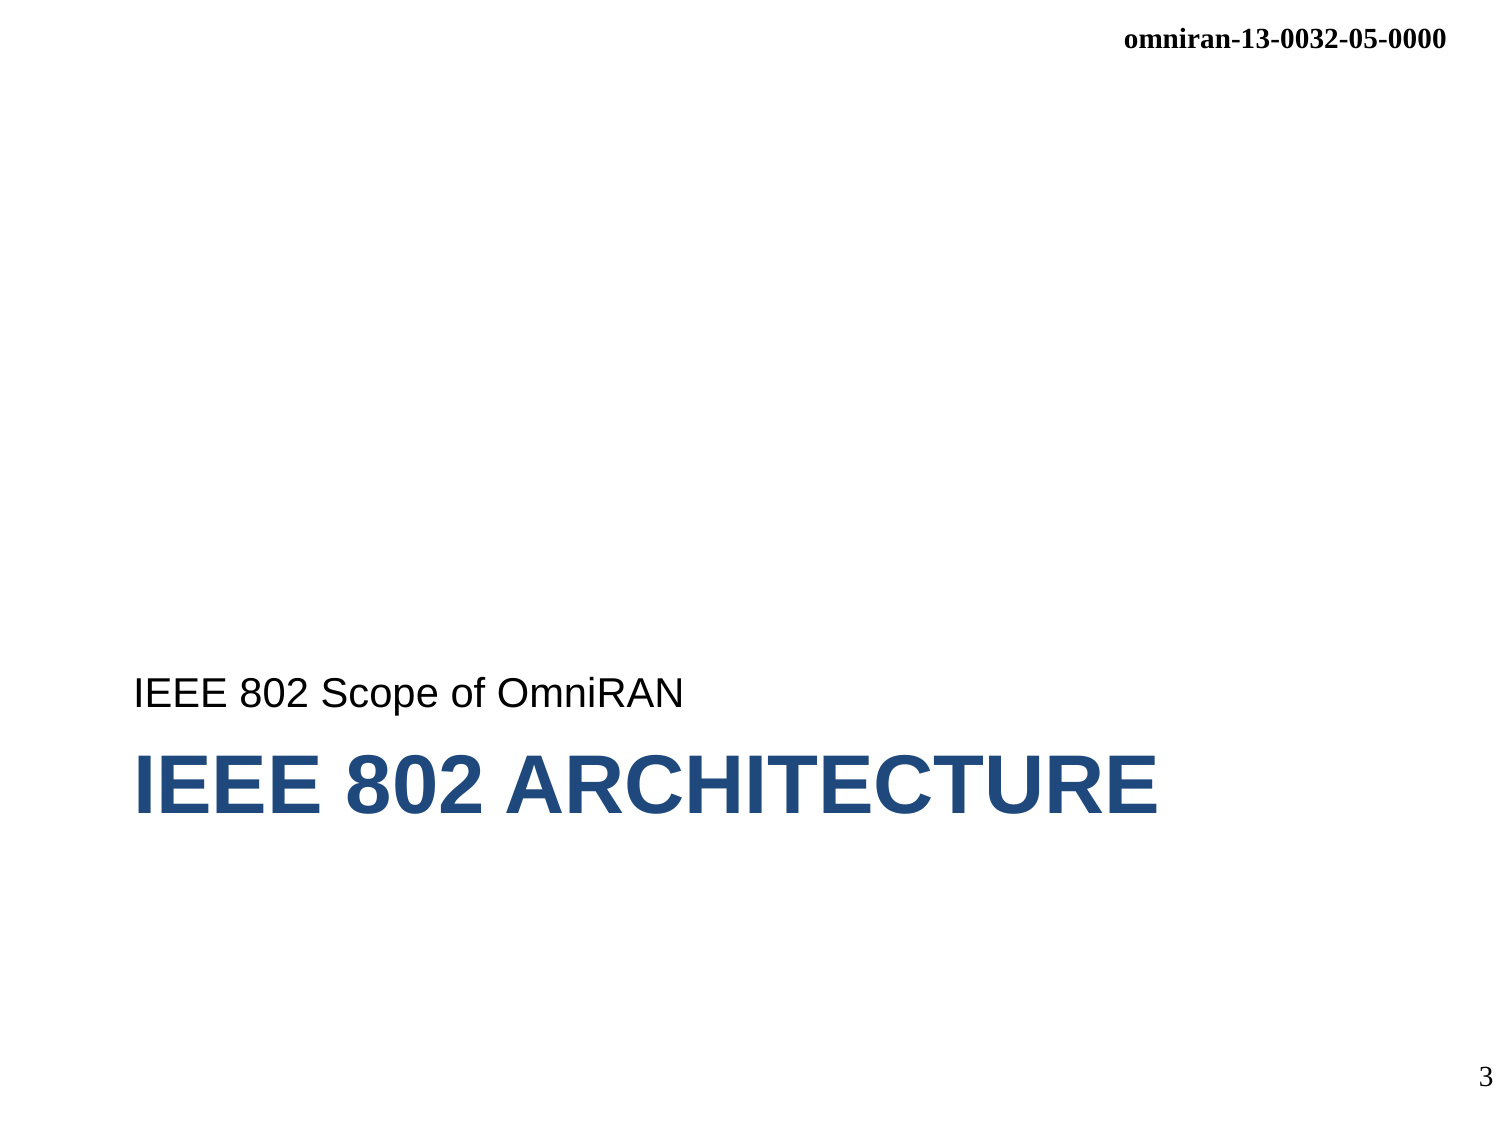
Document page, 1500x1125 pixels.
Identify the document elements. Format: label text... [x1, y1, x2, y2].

list IEEE 802 Scope of OmniRAN [118, 476, 1394, 723]
title IEEE 802 Architecture [118, 723, 1394, 947]
